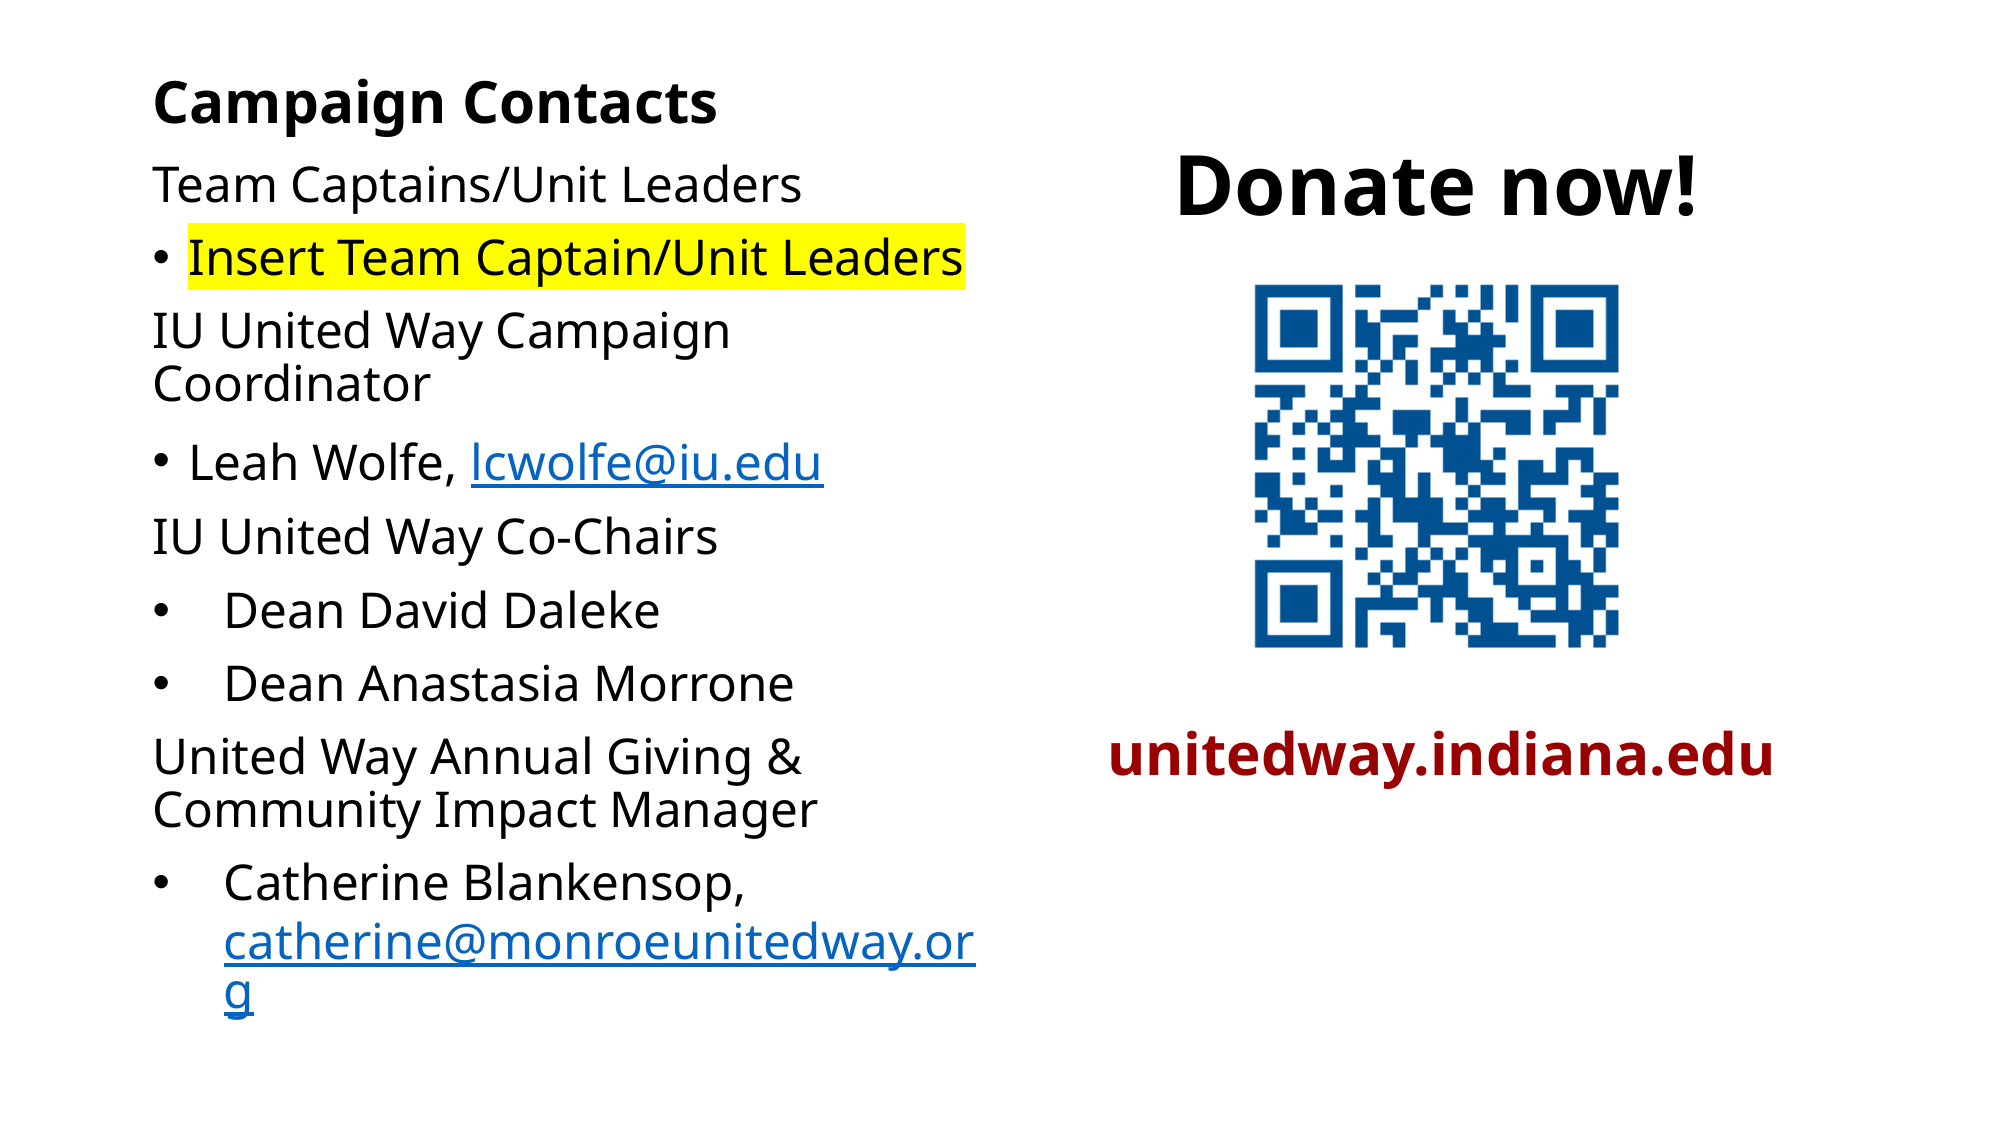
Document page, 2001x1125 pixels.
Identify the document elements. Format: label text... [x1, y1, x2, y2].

list Donate now! [1010, 106, 1862, 242]
list Campaign Contacts [137, 8, 984, 144]
list Team Captains/Unit Leaders Insert Team Captain/Unit Leaders IU United Way Campaign Coordinator Leah Wolfe, lcwolfe@iu.edu IU United Way Co-Chairs Dean David Daleke Dean Anastasia Morrone United Way Annual Giving & Community Impact Manager Catherine Blankensop, catherine@monroeunitedway.org [137, 152, 1017, 1045]
list unitedway.indiana.edu [1016, 717, 1867, 827]
picture [1202, 231, 1672, 701]
